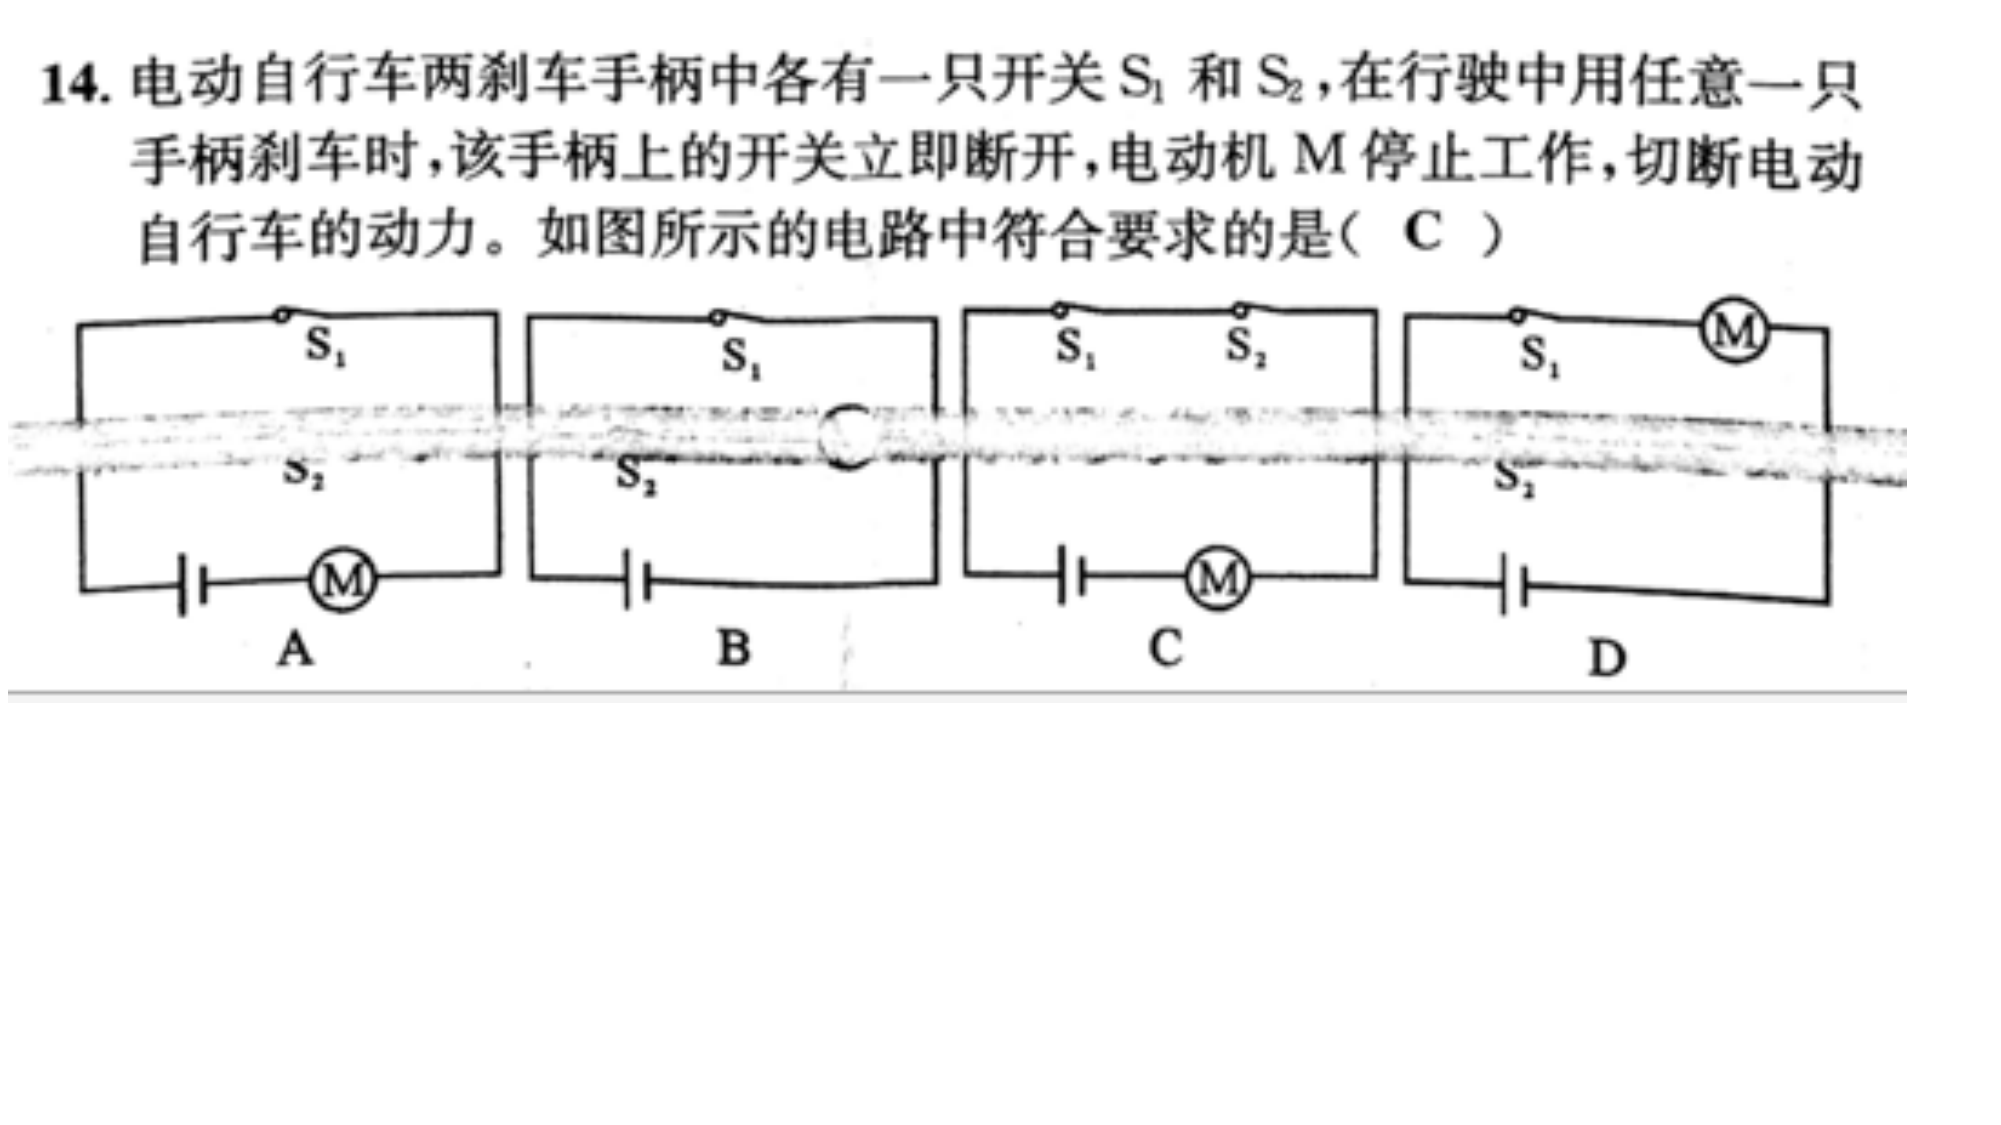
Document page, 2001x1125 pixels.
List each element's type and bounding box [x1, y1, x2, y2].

picture [8, 37, 1907, 703]
